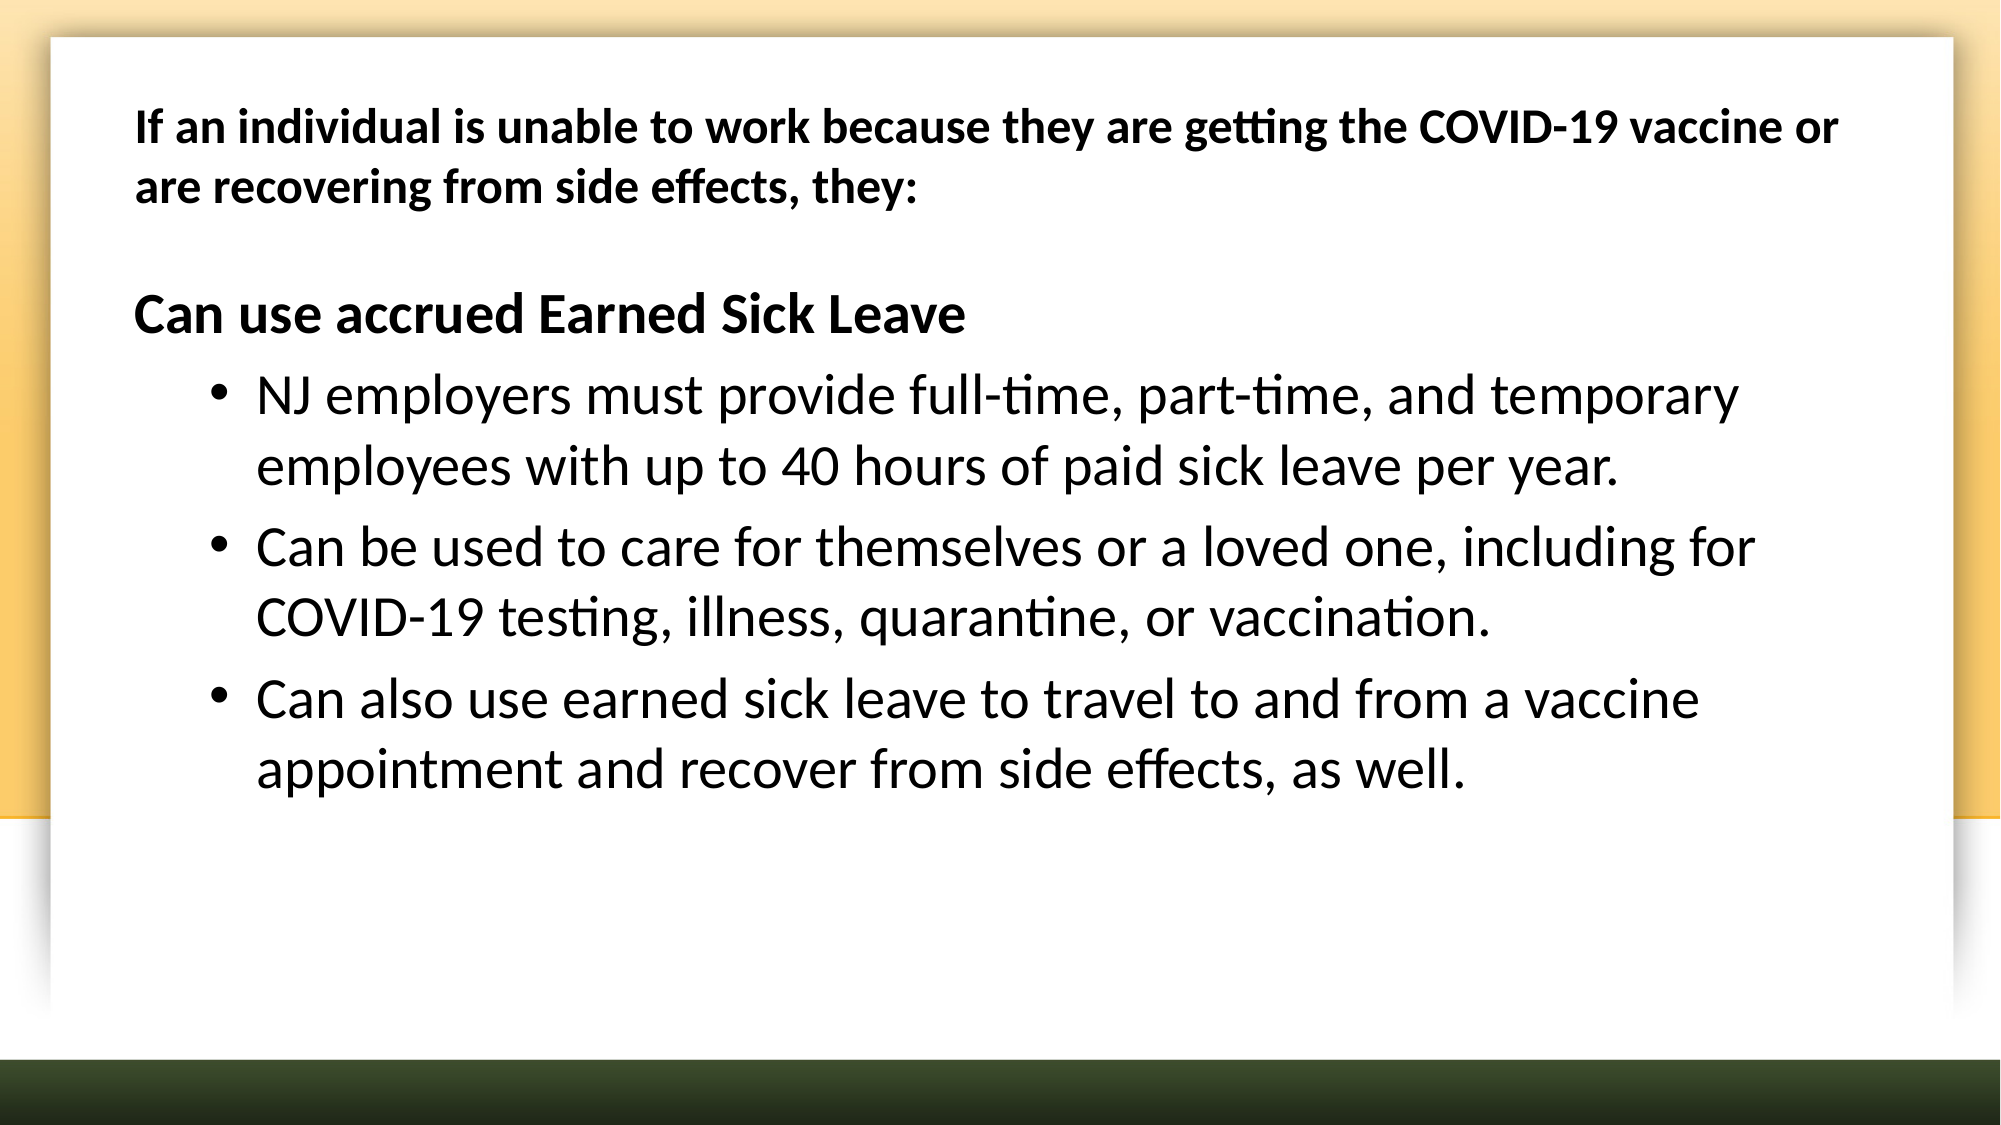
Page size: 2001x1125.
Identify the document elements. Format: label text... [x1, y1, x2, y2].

picture [0, 0, 2001, 1125]
title If an individual is unable to work because they are getting the COVID-19 vaccine or are recovering from side effects, they: [119, 85, 1881, 221]
list Can use accrued Earned Sick Leave NJ employers must provide full-time, part-time, and temporary employees with up to 40 hours of paid sick leave per year. Can be used to care for themselves or a loved one, including for COVID-19 testing, illness, quarantine, or vaccination. Can also use earned sick leave to travel to and from a vaccine appointment and recover from side effects, as well. [119, 267, 1883, 1009]
